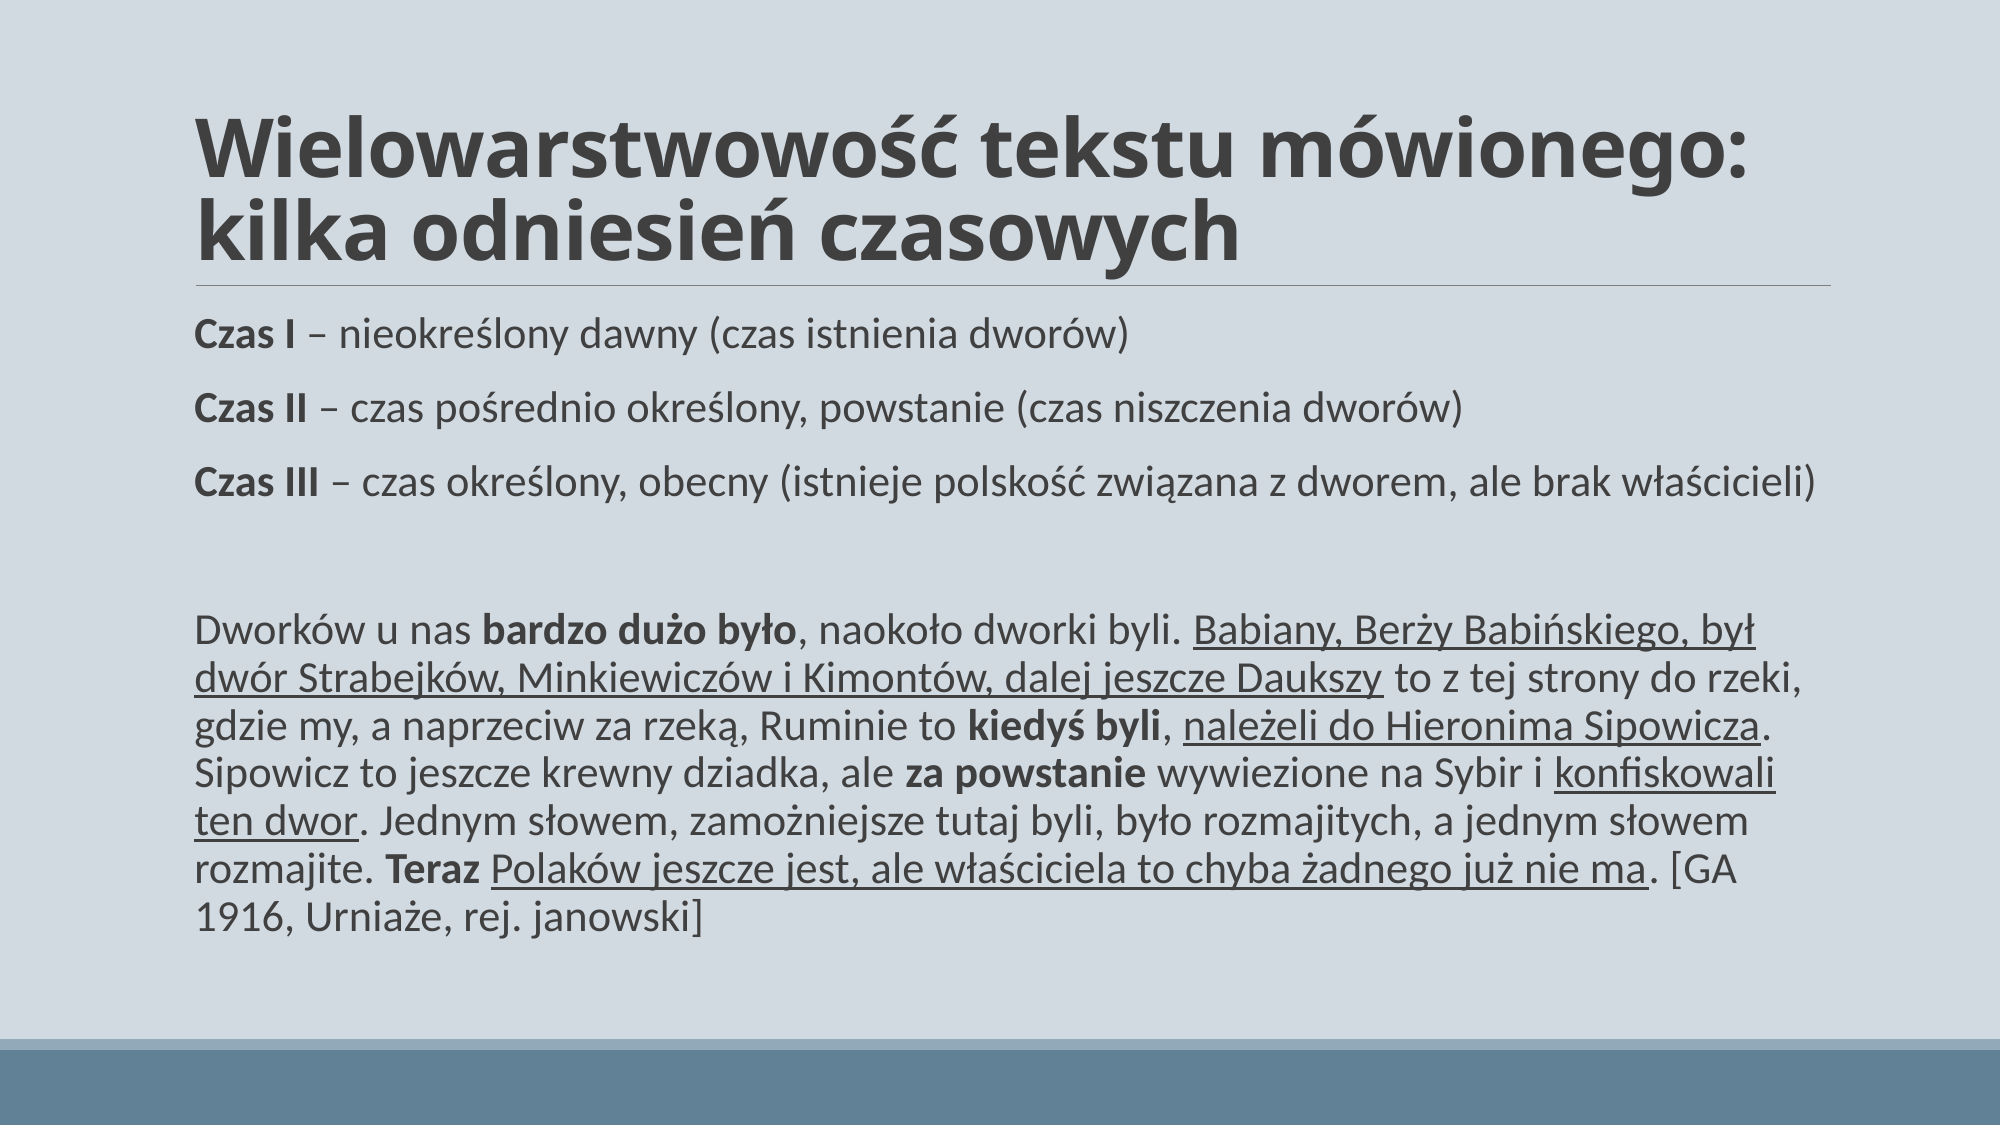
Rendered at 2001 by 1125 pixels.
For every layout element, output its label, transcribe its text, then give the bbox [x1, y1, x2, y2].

list Czas I – nieokreślony dawny (czas istnienia dworów) Czas II – czas pośrednio określony, powstanie (czas niszczenia dworów) Czas III – czas określony, obecny (istnieje polskość związana z dworem, ale brak właścicieli) Dworków u nas bardzo dużo było, naokoło dworki byli. Babiany, Berży Babińskiego, był dwór Strabejków, Minkiewiczów i Kimontów, dalej jeszcze Daukszy to z tej strony do rzeki, gdzie my, a naprzeciw za rzeką, Ruminie to kiedyś byli, należeli do Hieronima Sipowicza. Sipowicz to jeszcze krewny dziadka, ale za powstanie wywiezione na Sybir i konfiskowali ten dwor. Jednym słowem, zamożniejsze tutaj byli, było rozmajitych, a jednym słowem rozmajite. Teraz Polaków jeszcze jest, ale właściciela to chyba żadnego już nie ma. [GA 1916, Urniaże, rej. janowski] [180, 302, 1830, 963]
title Wielowarstwowość tekstu mówionego: kilka odniesień czasowych [180, 47, 1830, 285]
